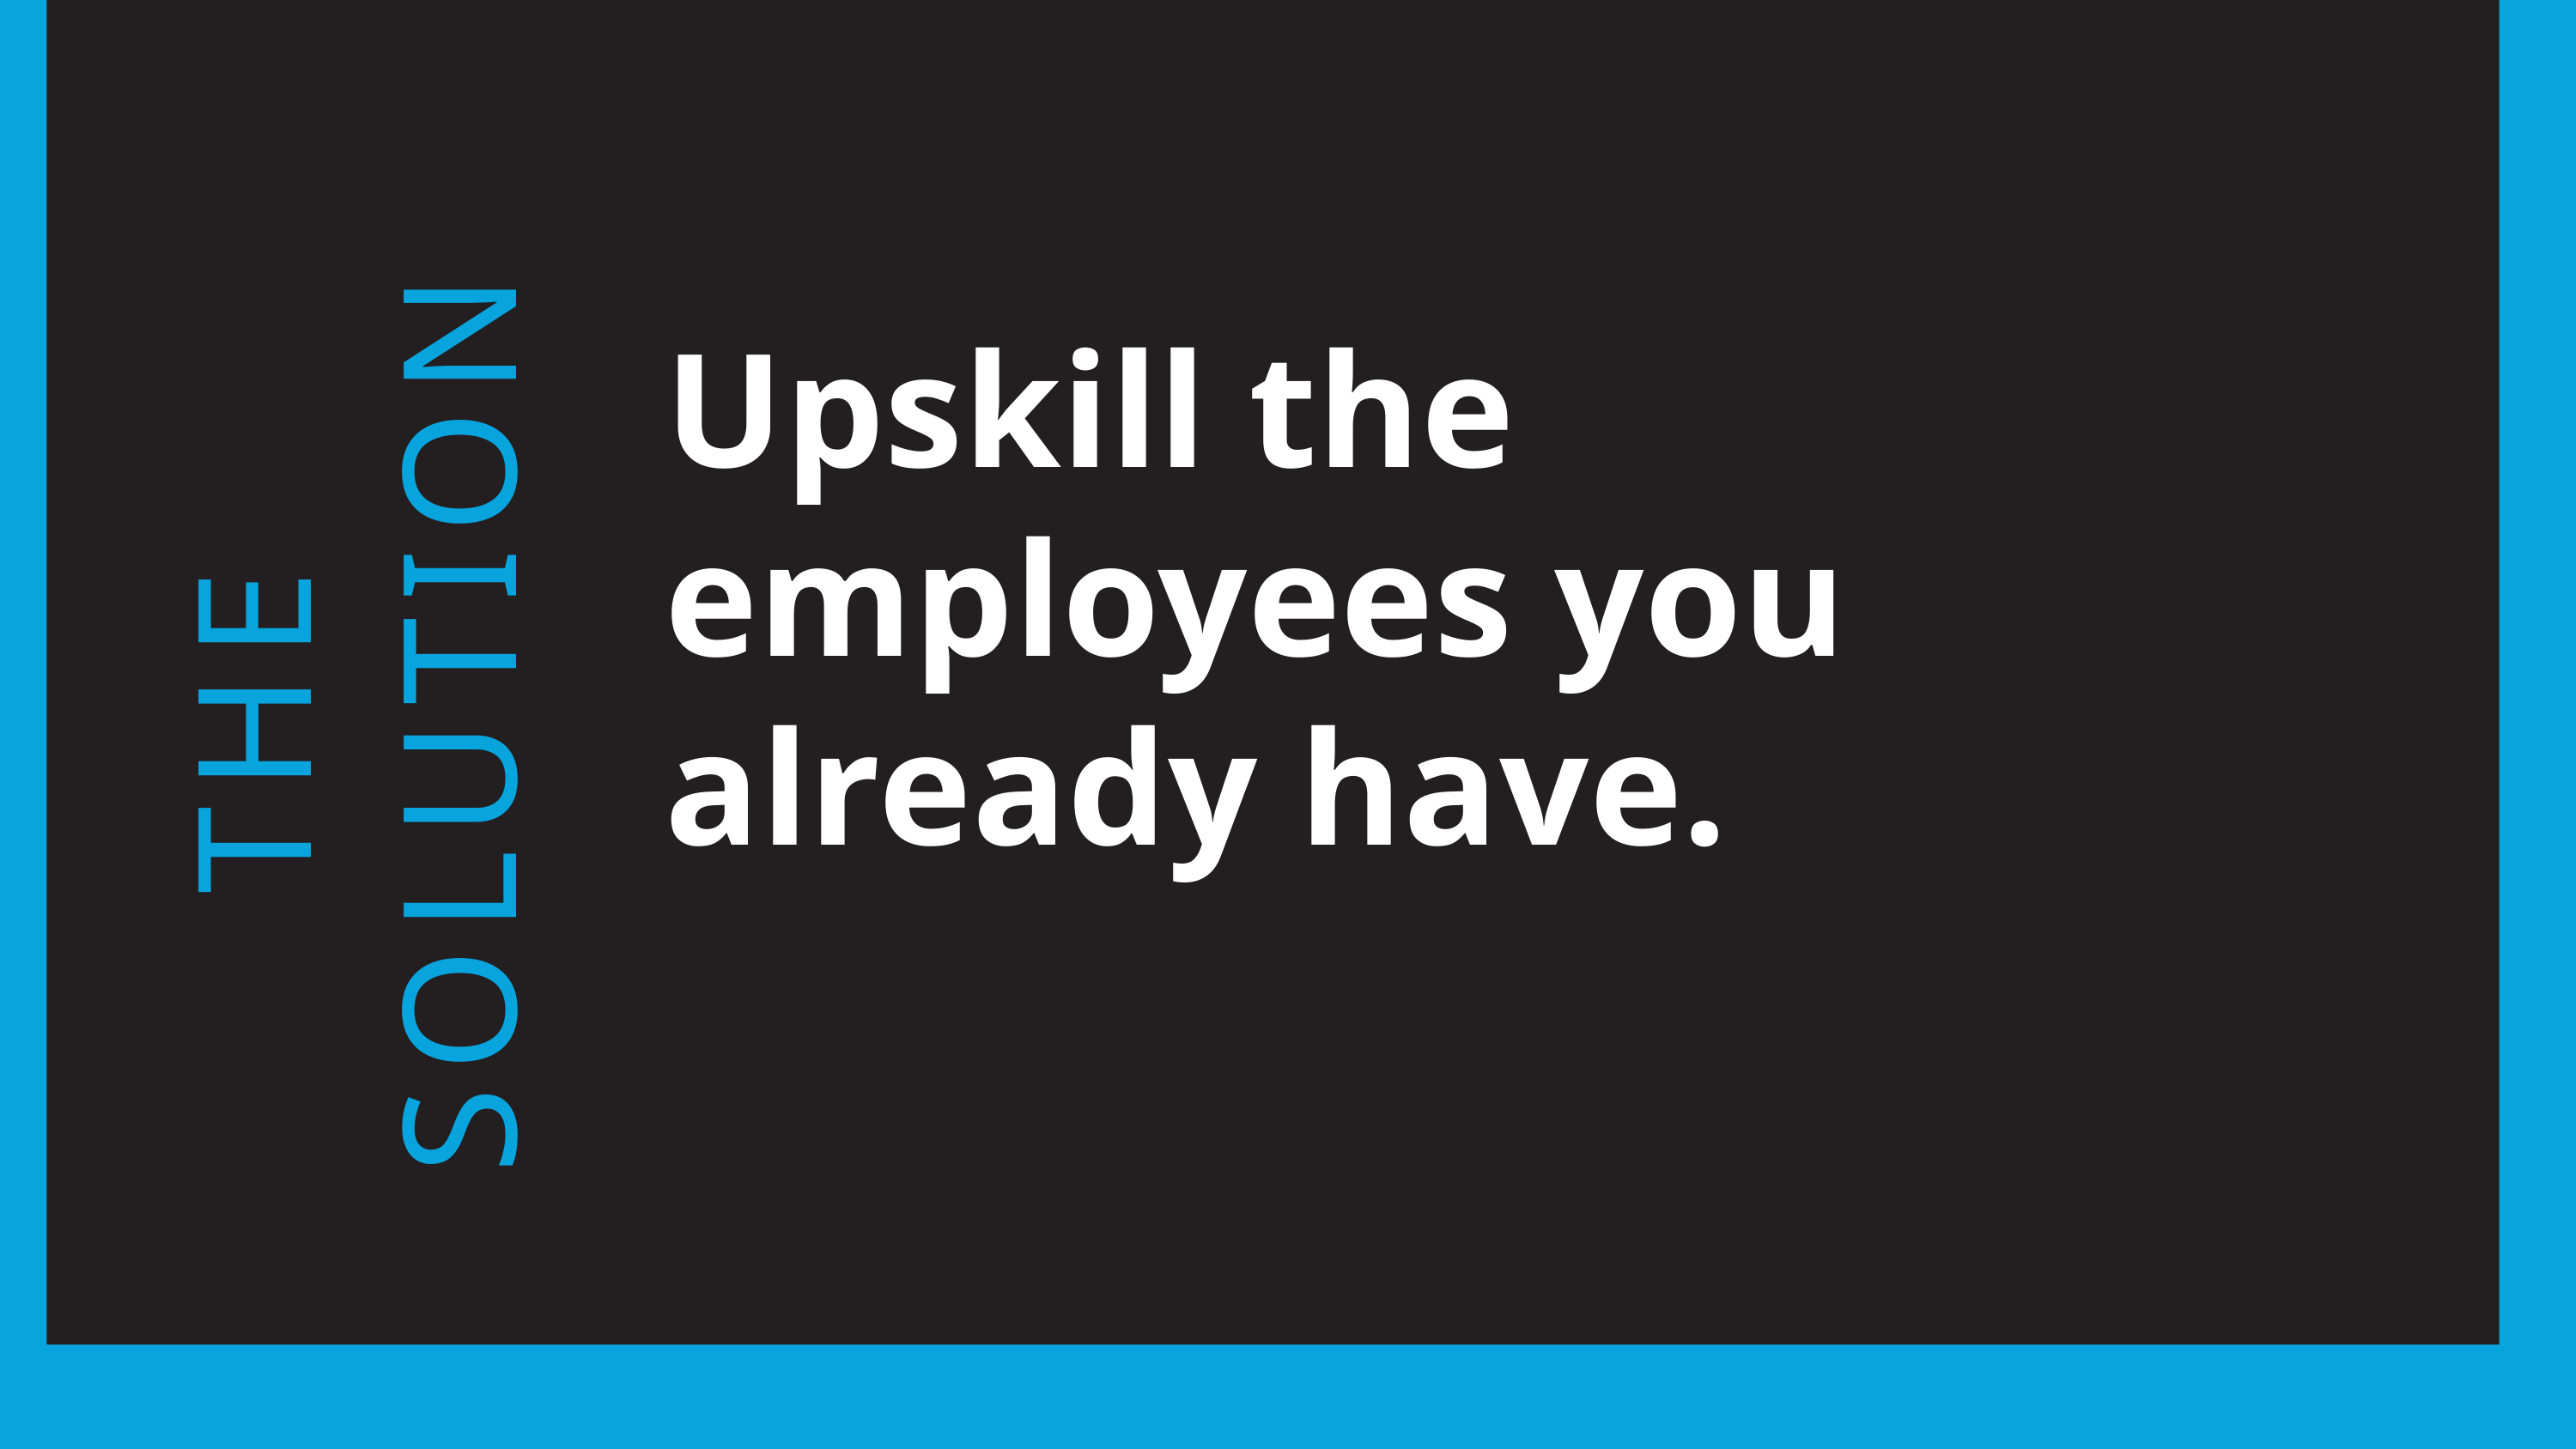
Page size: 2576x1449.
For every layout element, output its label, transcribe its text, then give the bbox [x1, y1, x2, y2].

text_box THE SOLUTION [137, 89, 548, 1359]
text_box [46, 0, 2500, 1345]
text_box Upskill the employees you already have. [603, 310, 1995, 876]
